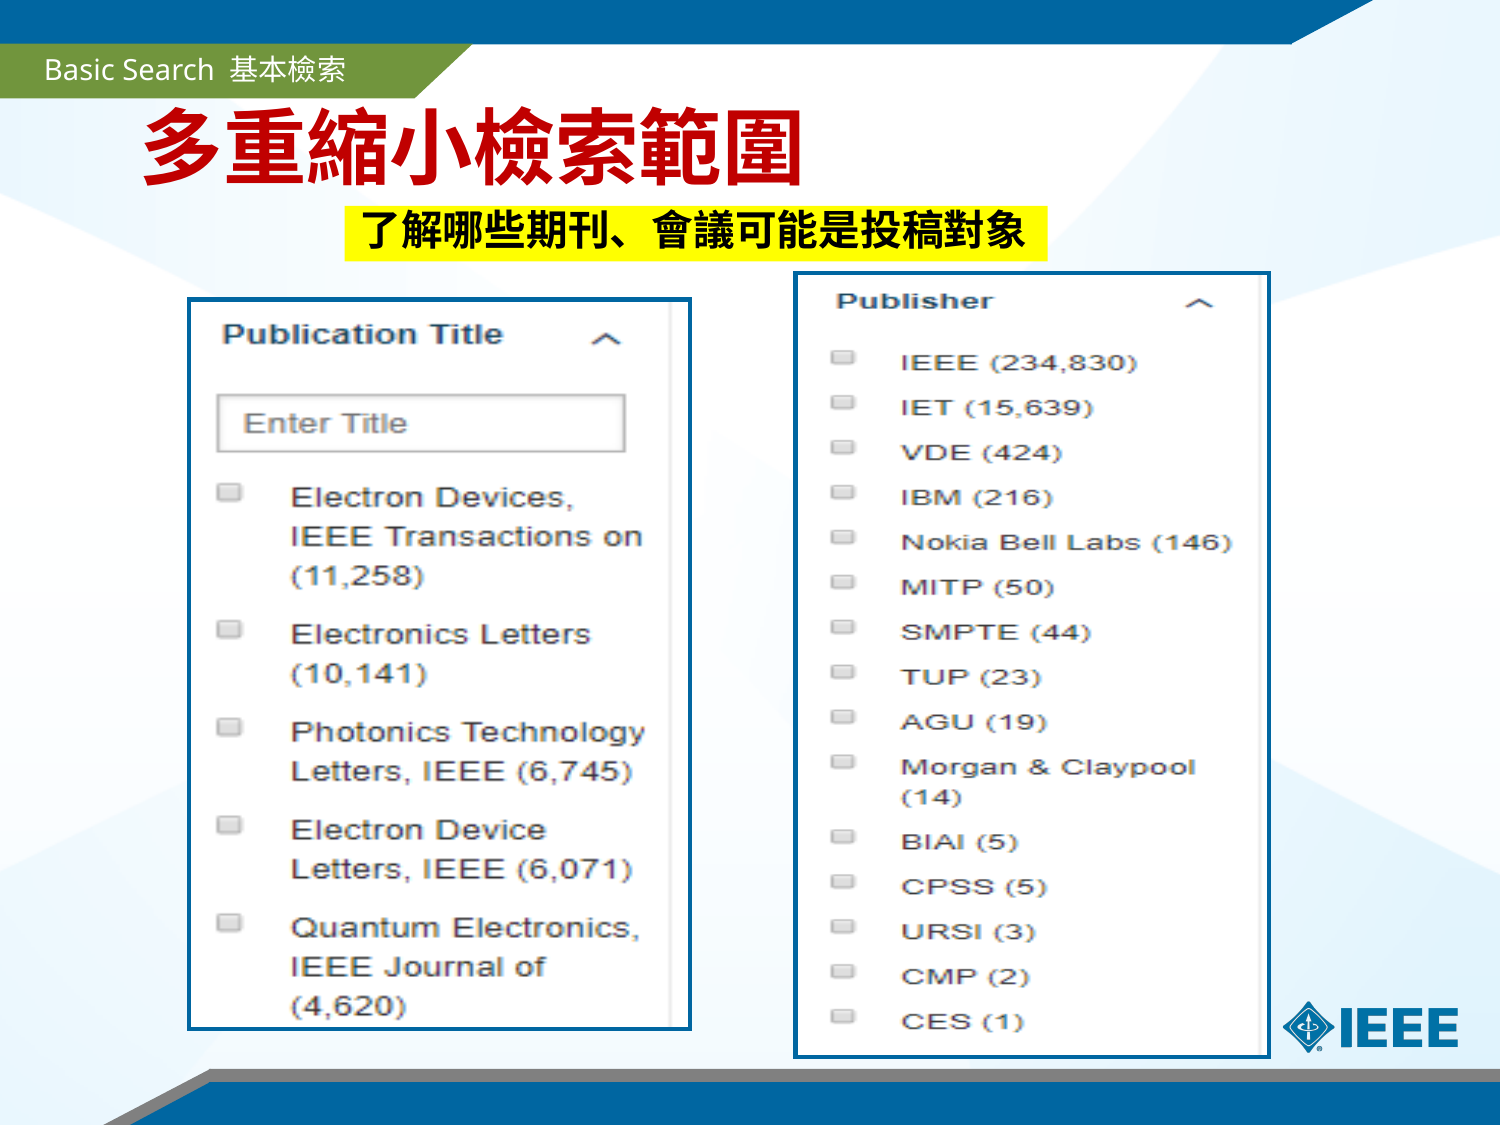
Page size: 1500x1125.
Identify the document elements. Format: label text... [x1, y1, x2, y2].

picture [0, 0, 1500, 1125]
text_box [0, 43, 538, 99]
text_box 了解哪些期刊、會議可能是投稿對象 [344, 205, 1048, 262]
text_box 多重縮小檢索範圍 [124, 87, 1400, 275]
picture [797, 274, 1268, 1056]
